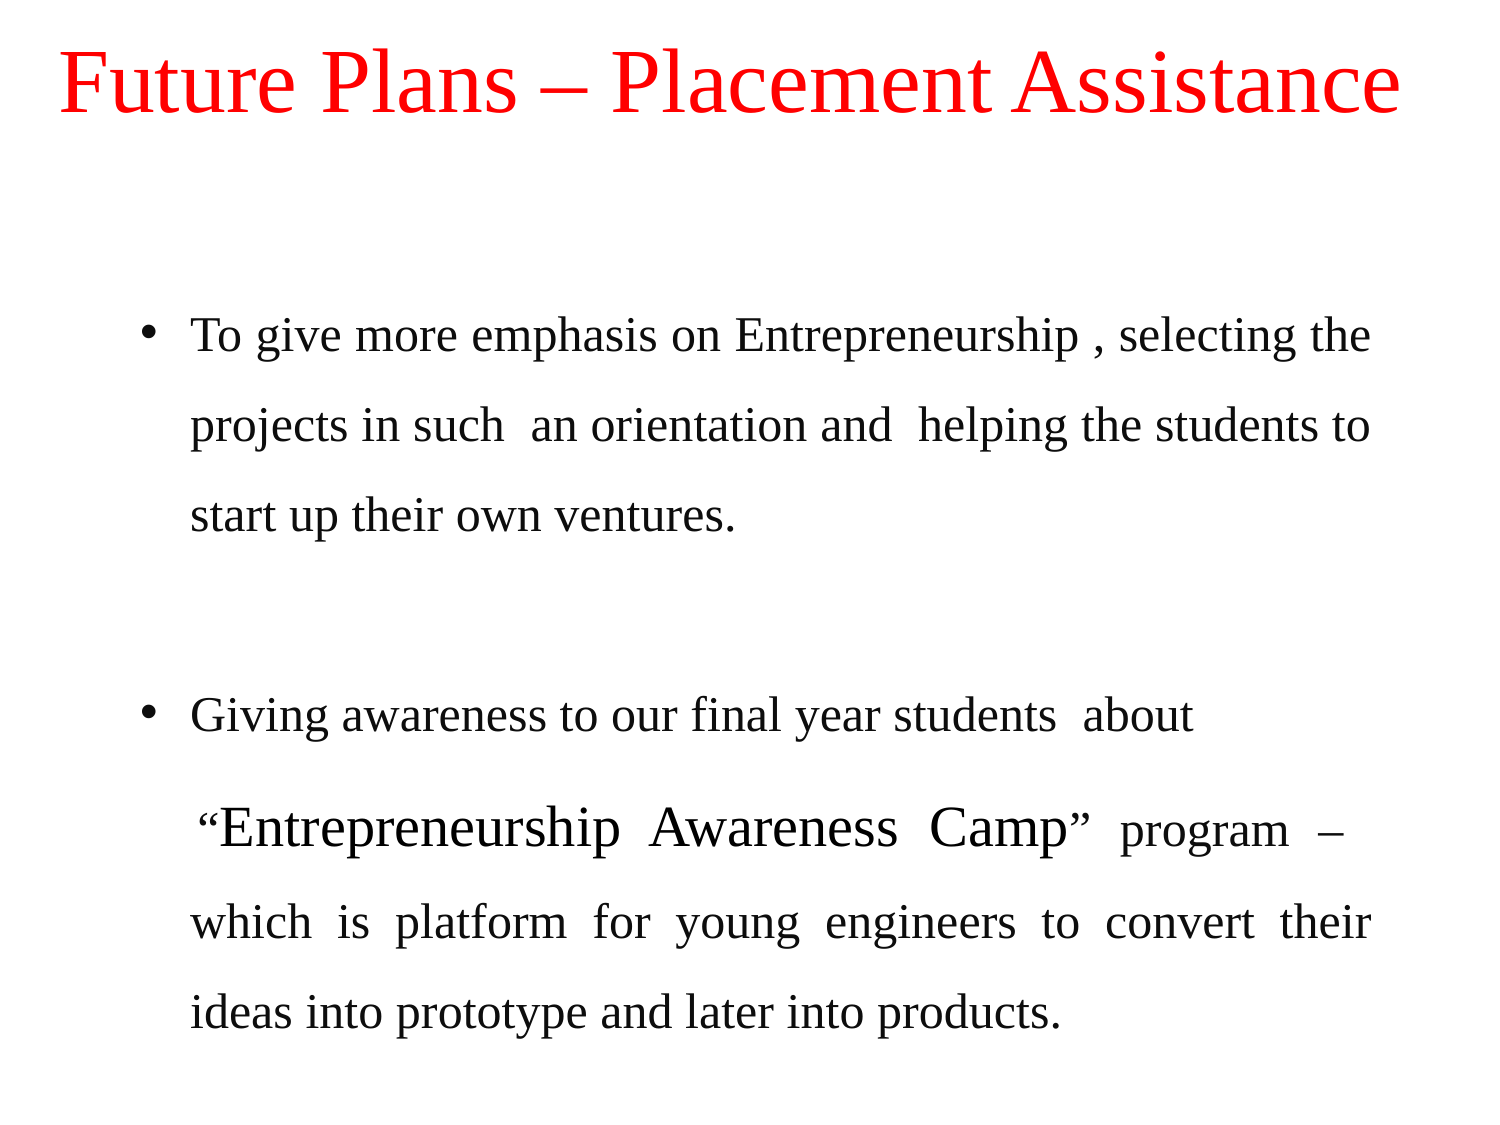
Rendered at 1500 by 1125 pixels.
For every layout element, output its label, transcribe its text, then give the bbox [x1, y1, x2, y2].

title Future Plans – Placement Assistance [0, 0, 1463, 153]
list To give more emphasis on Entrepreneurship , selecting the projects in such an orientation and helping the students to start up their own ventures. Giving awareness to our final year students about “Entrepreneurship Awareness Camp” program – which is platform for young engineers to convert their ideas into prototype and later into products. [125, 264, 1388, 1125]
